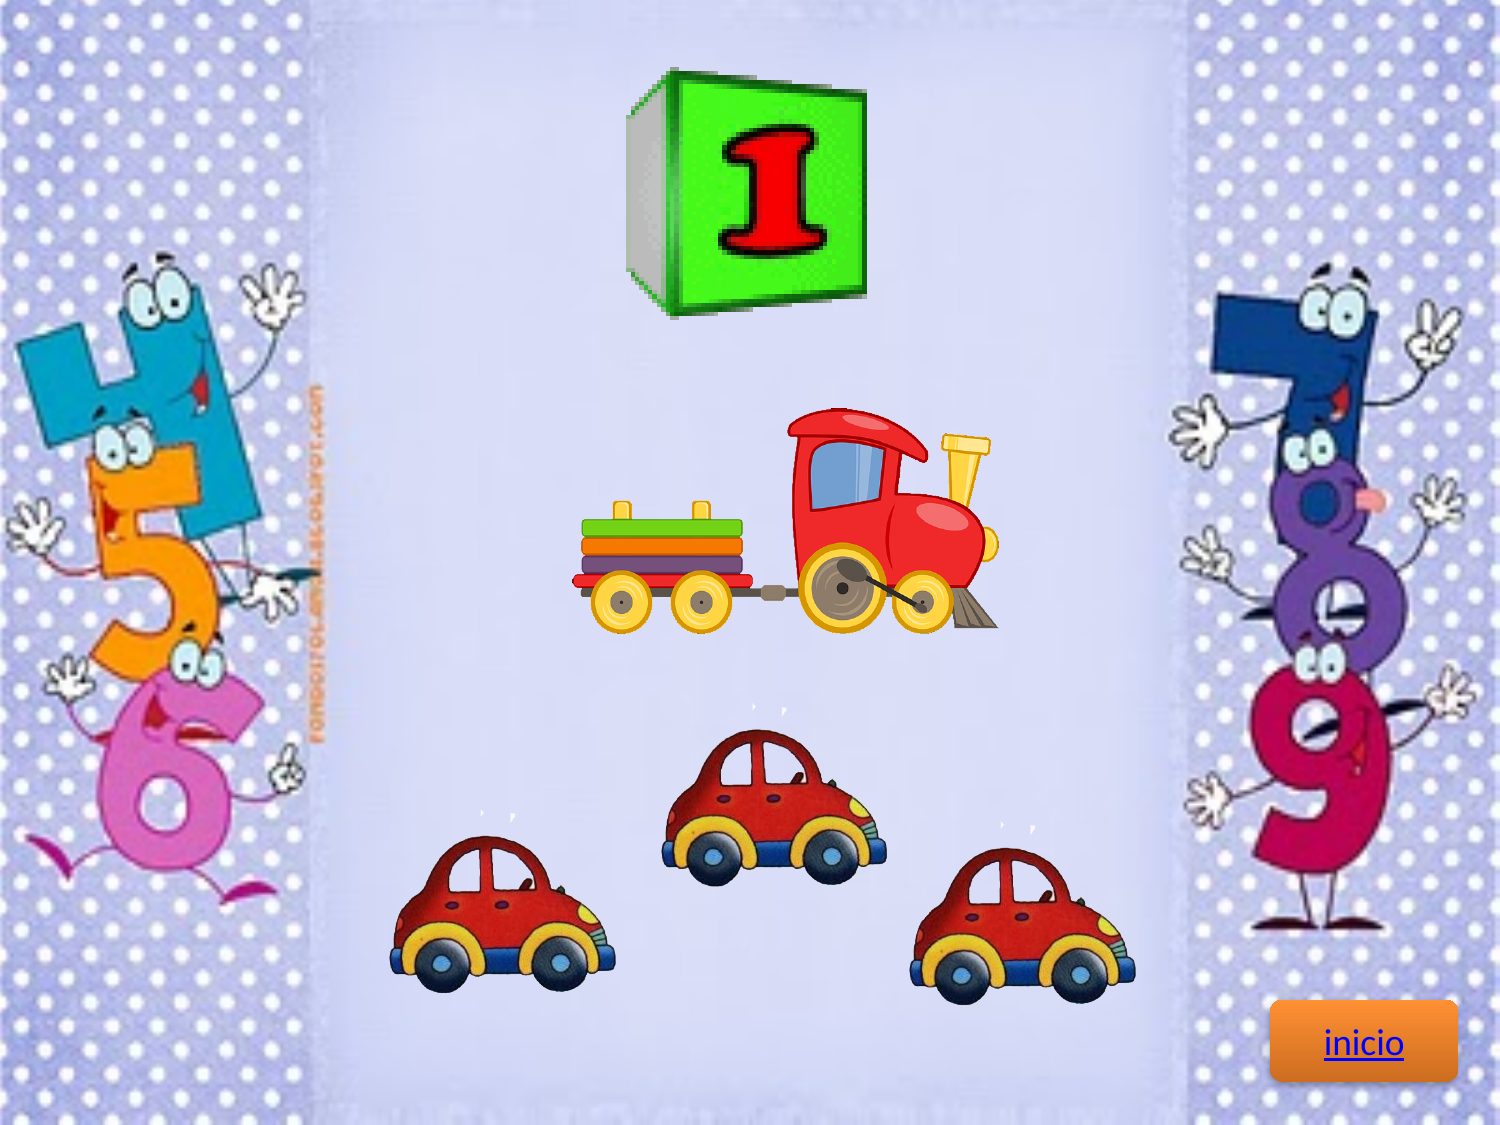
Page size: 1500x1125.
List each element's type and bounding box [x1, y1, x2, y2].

text_box [371, 680, 1148, 1042]
picture [0, 0, 1500, 1125]
